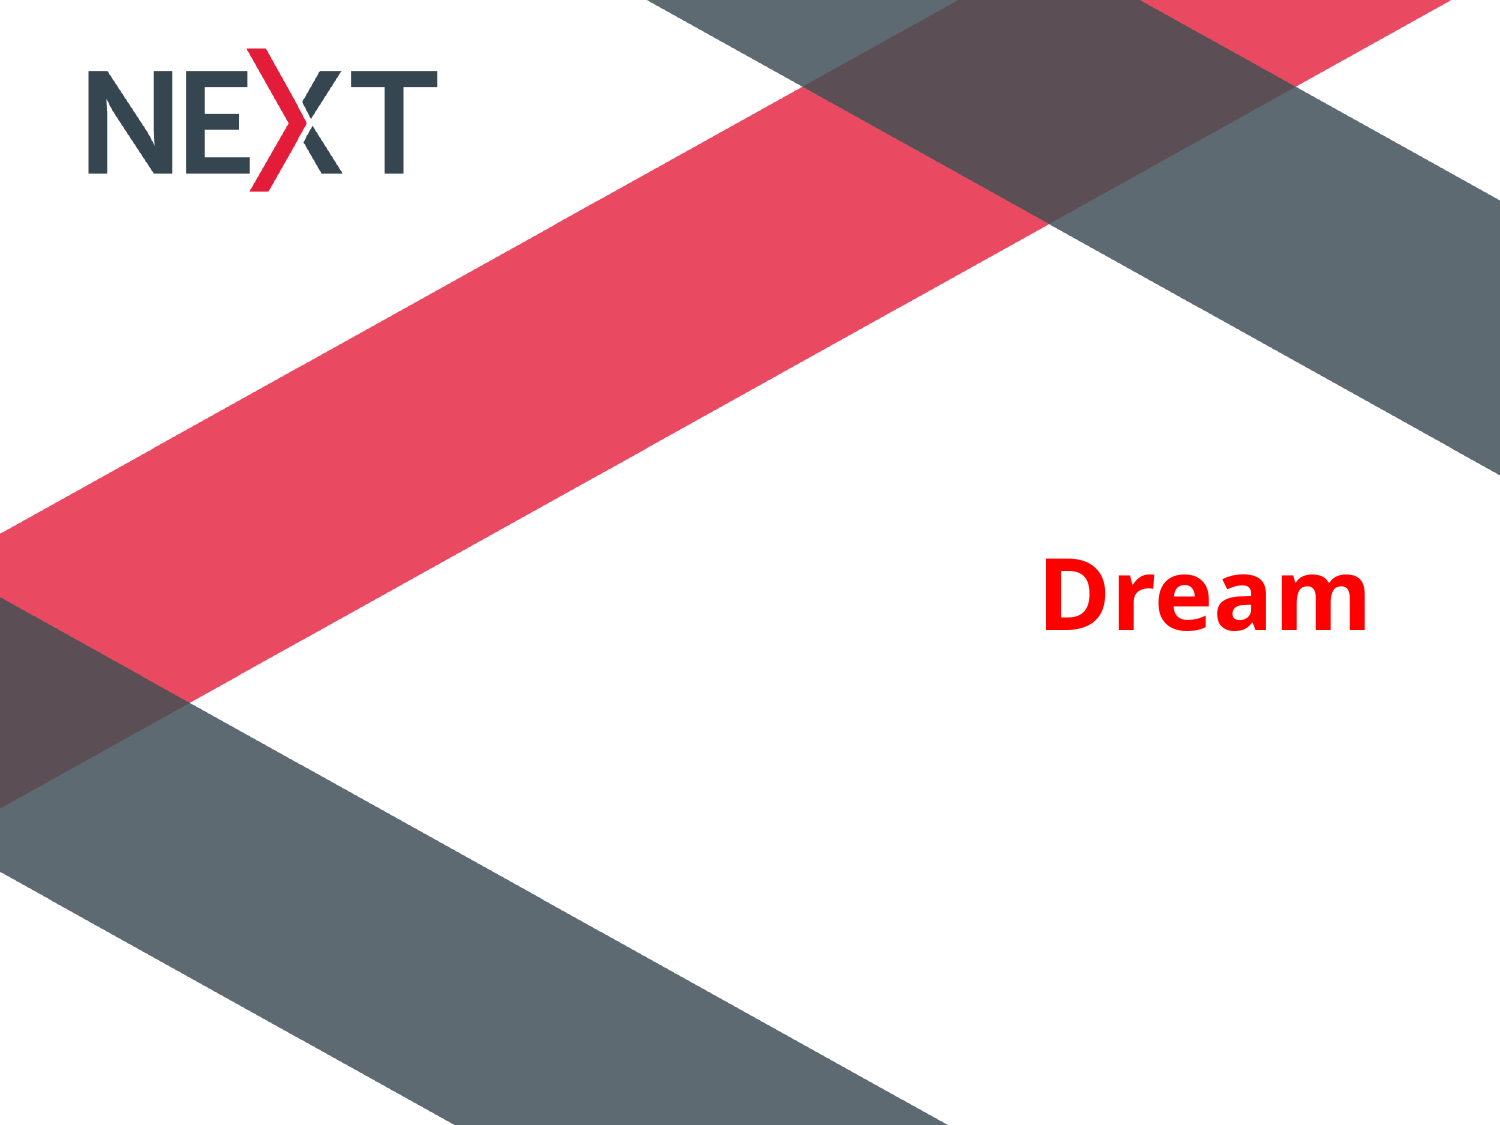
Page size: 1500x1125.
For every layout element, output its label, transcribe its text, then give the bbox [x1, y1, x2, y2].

title Dream [482, 470, 1388, 712]
picture [0, 0, 1500, 1125]
